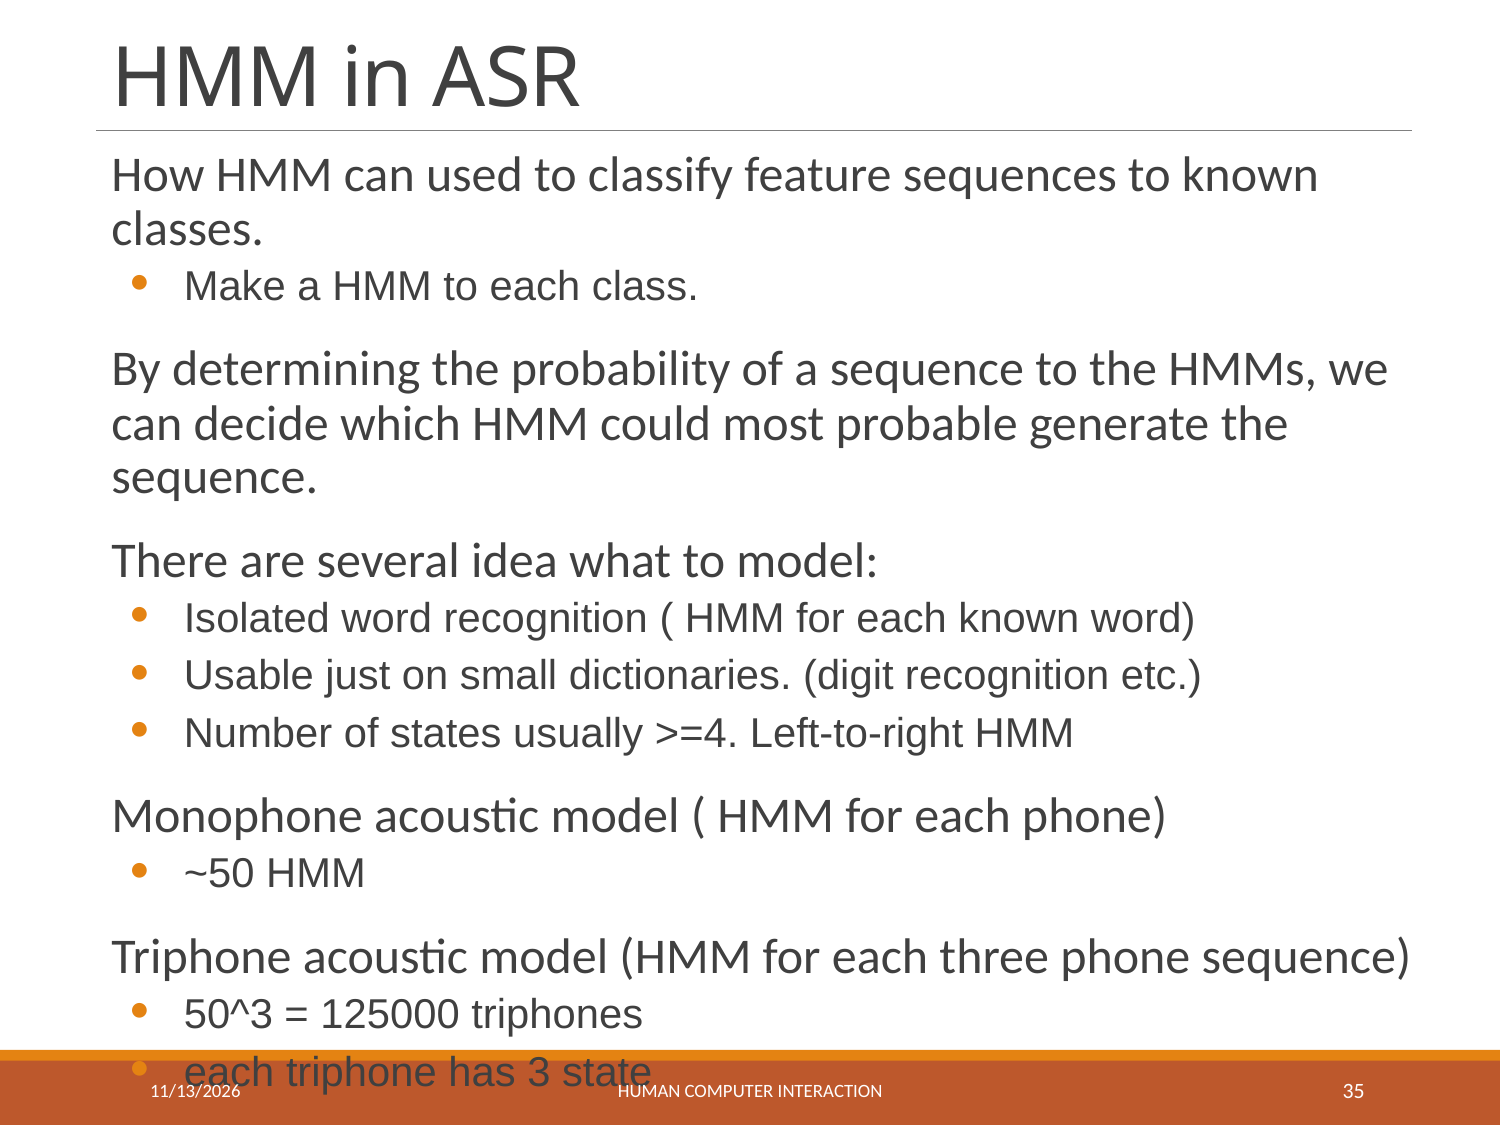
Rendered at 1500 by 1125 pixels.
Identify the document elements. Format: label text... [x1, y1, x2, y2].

title HMM in ASR [96, 19, 1413, 131]
list How HMM can used to classify feature sequences to known classes. Make a HMM to each class. By determining the probability of a sequence to the HMMs, we can decide which HMM could most probable generate the sequence. There are several idea what to model: Isolated word recognition ( HMM for each known word) Usable just on small dictionaries. (digit recognition etc.) Number of states usually >=4. Left-to-right HMM Monophone acoustic model ( HMM for each phone) ~50 HMM Triphone acoustic model (HMM for each three phone sequence) 50^3 = 125000 triphones each triphone has 3 state [96, 140, 1413, 1034]
slide_number 35 [1218, 1059, 1380, 1120]
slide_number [135, 1059, 440, 1120]
footer Human Computer Interaction [453, 1059, 1047, 1120]
